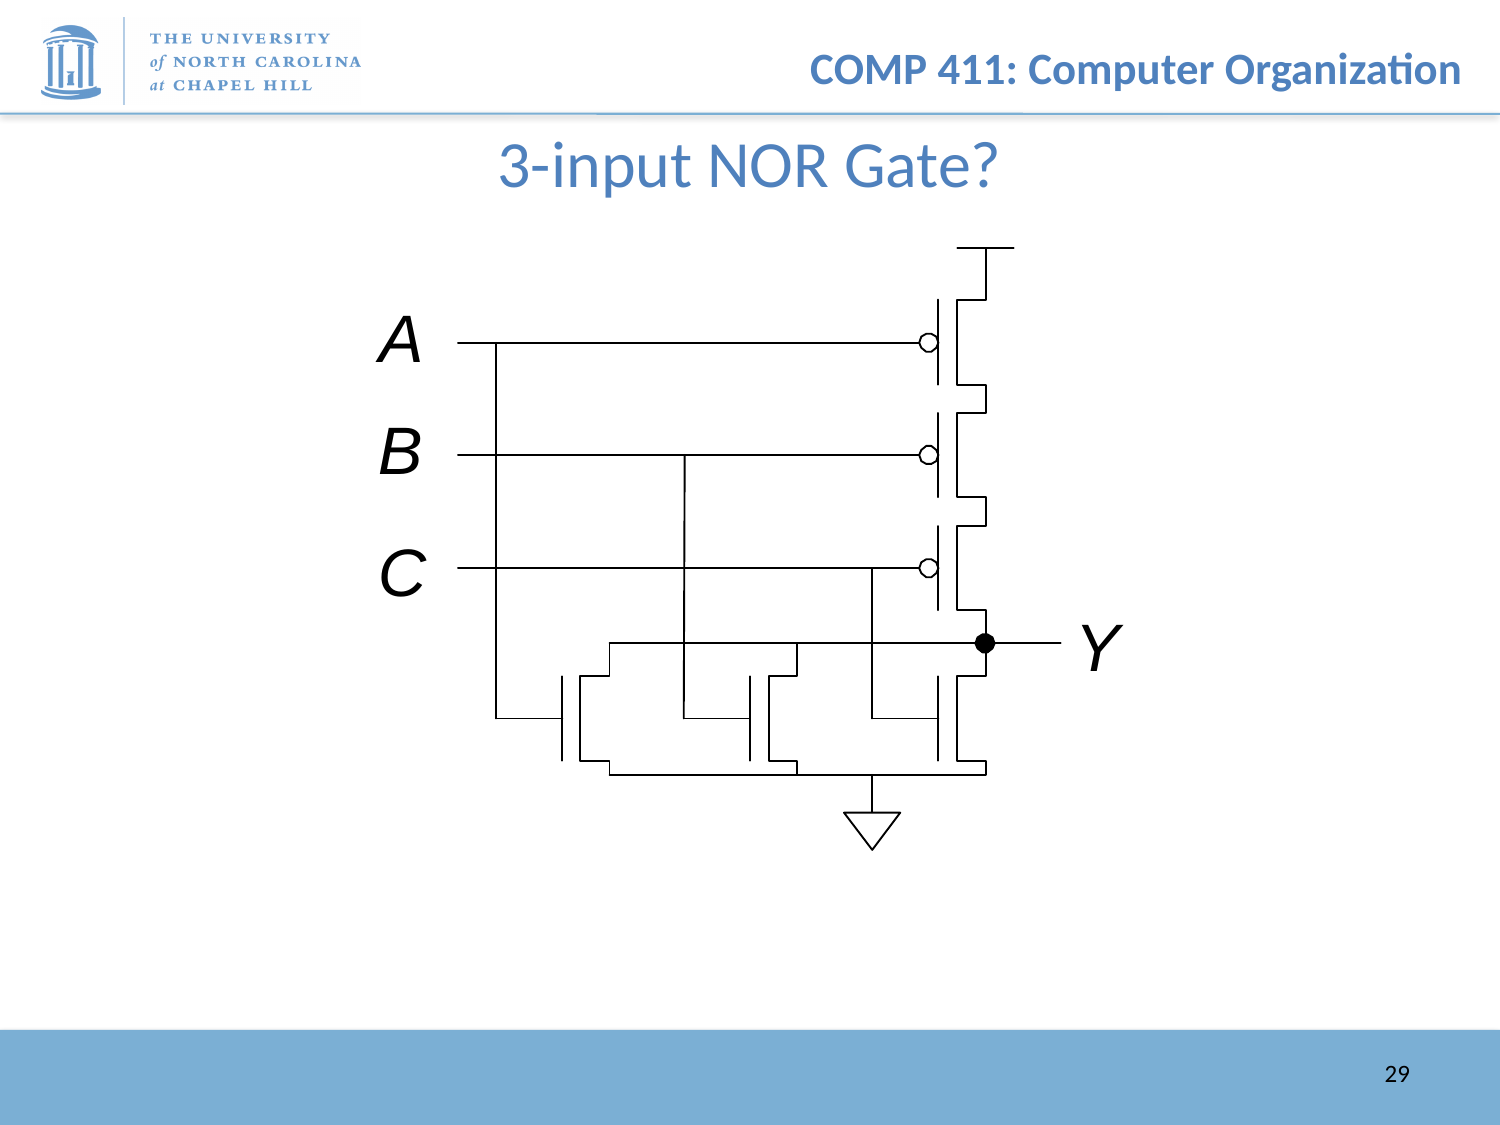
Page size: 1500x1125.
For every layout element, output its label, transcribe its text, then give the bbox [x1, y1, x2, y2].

picture [41, 17, 361, 105]
title 3-input NOR Gate? [0, 113, 1500, 209]
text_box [335, 237, 1165, 863]
slide_number 29 [1074, 1042, 1425, 1103]
